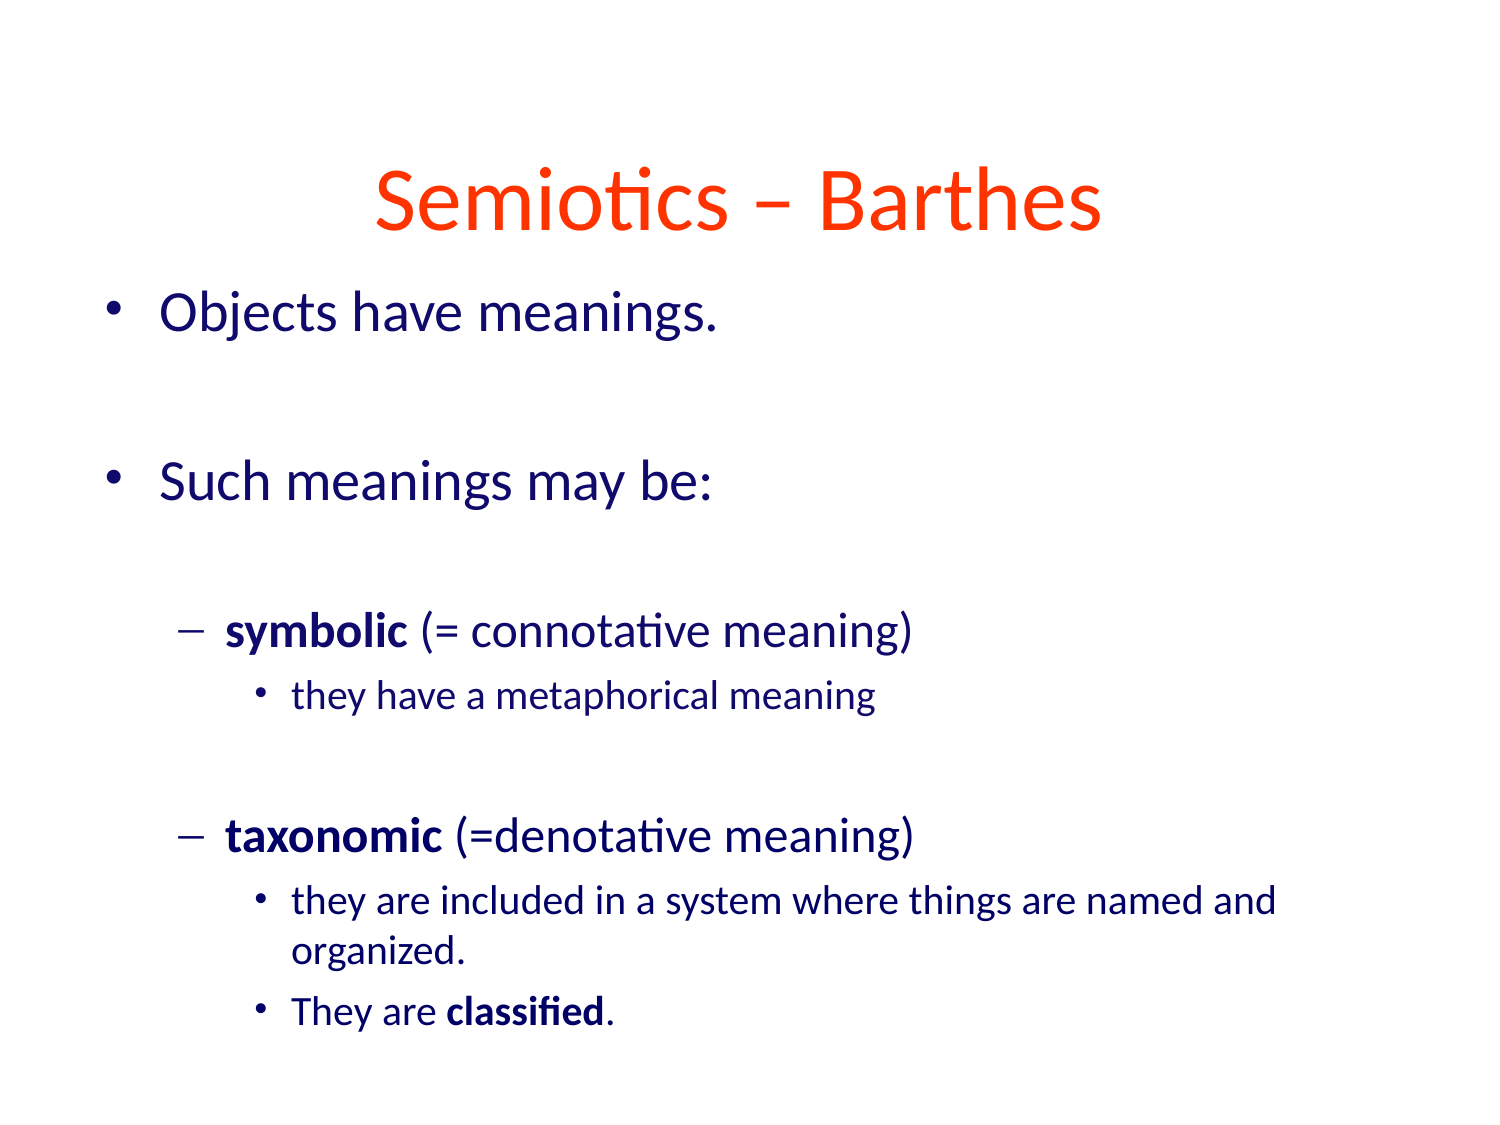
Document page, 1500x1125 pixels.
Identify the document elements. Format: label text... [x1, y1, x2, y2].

list Objects have meanings. Such meanings may be: symbolic (= connotative meaning) they have a metaphorical meaning taxonomic (=denotative meaning) they are included in a system where things are named and organized. They are classified. [88, 265, 1388, 1101]
title Semiotics – Barthes [112, 99, 1388, 265]
